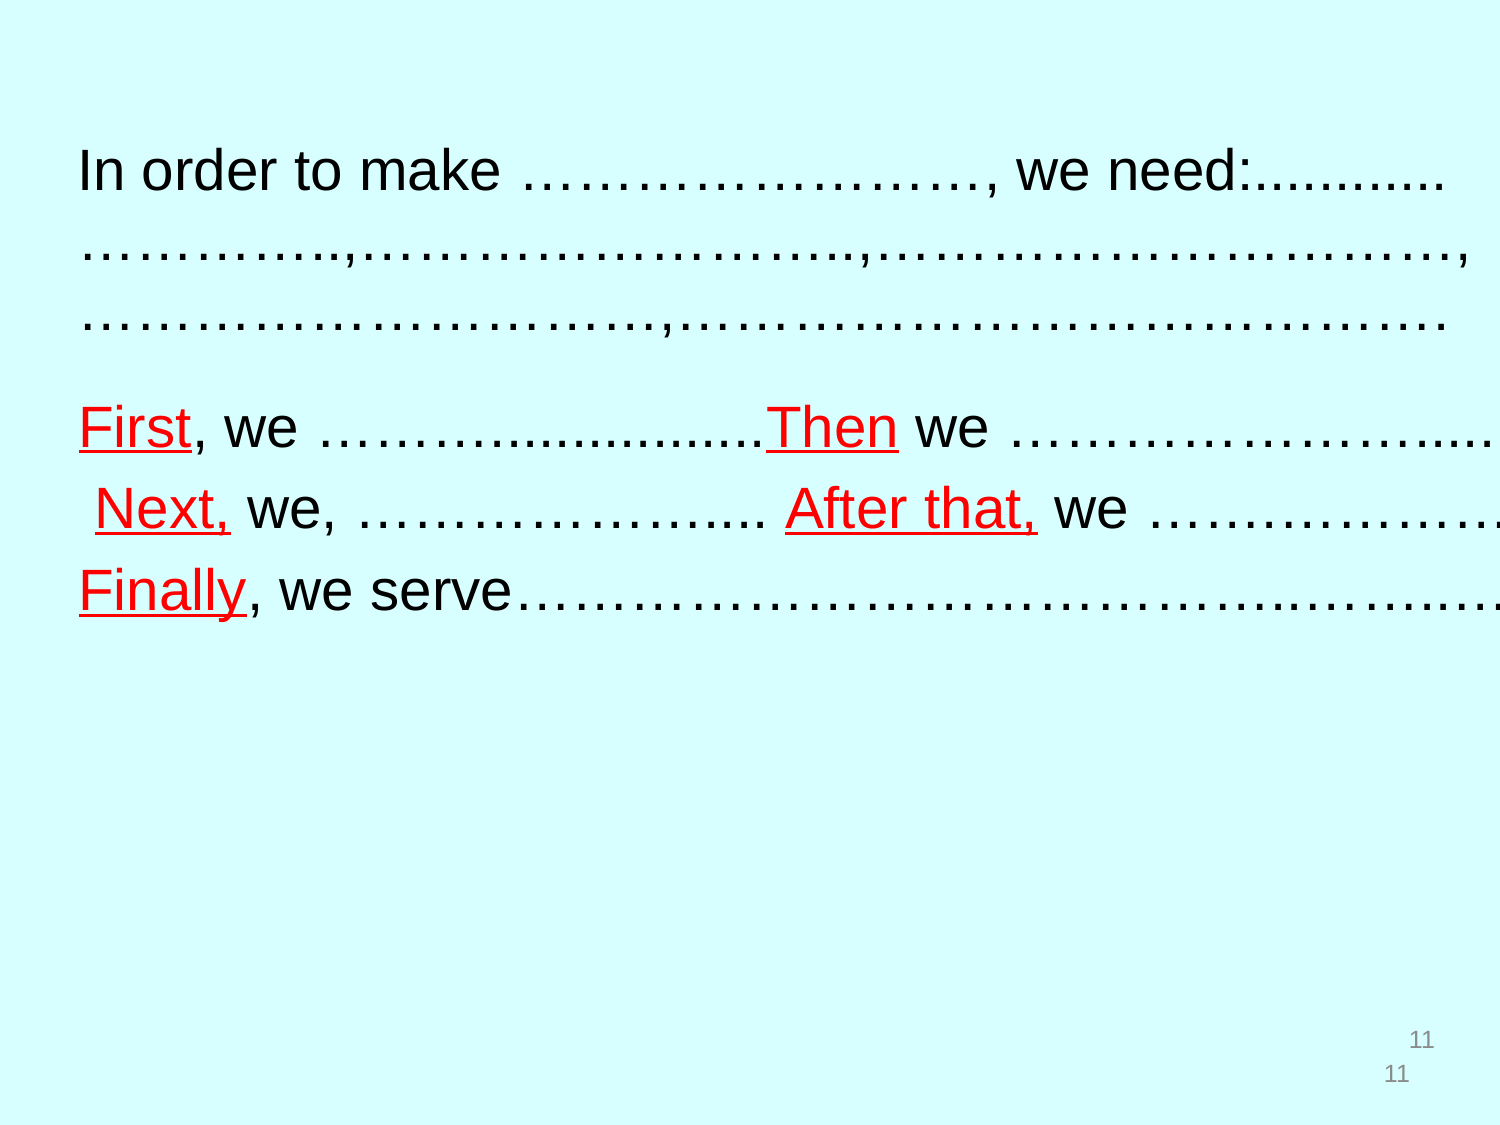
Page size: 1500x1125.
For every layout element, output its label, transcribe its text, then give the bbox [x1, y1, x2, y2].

text_box In order to make ……………………, we need:............ …………..,……………………..,…………………………,…………………………,…………………………………. [62, 124, 1500, 350]
slide_number 10 [1074, 1042, 1425, 1103]
text_box First, we ……….................Then we …………………..... Next, we, ……………….... After that, we …….………… Finally, we serve…………………………………..……..… [62, 381, 1500, 630]
text_box 10 [1100, 1008, 1450, 1069]
